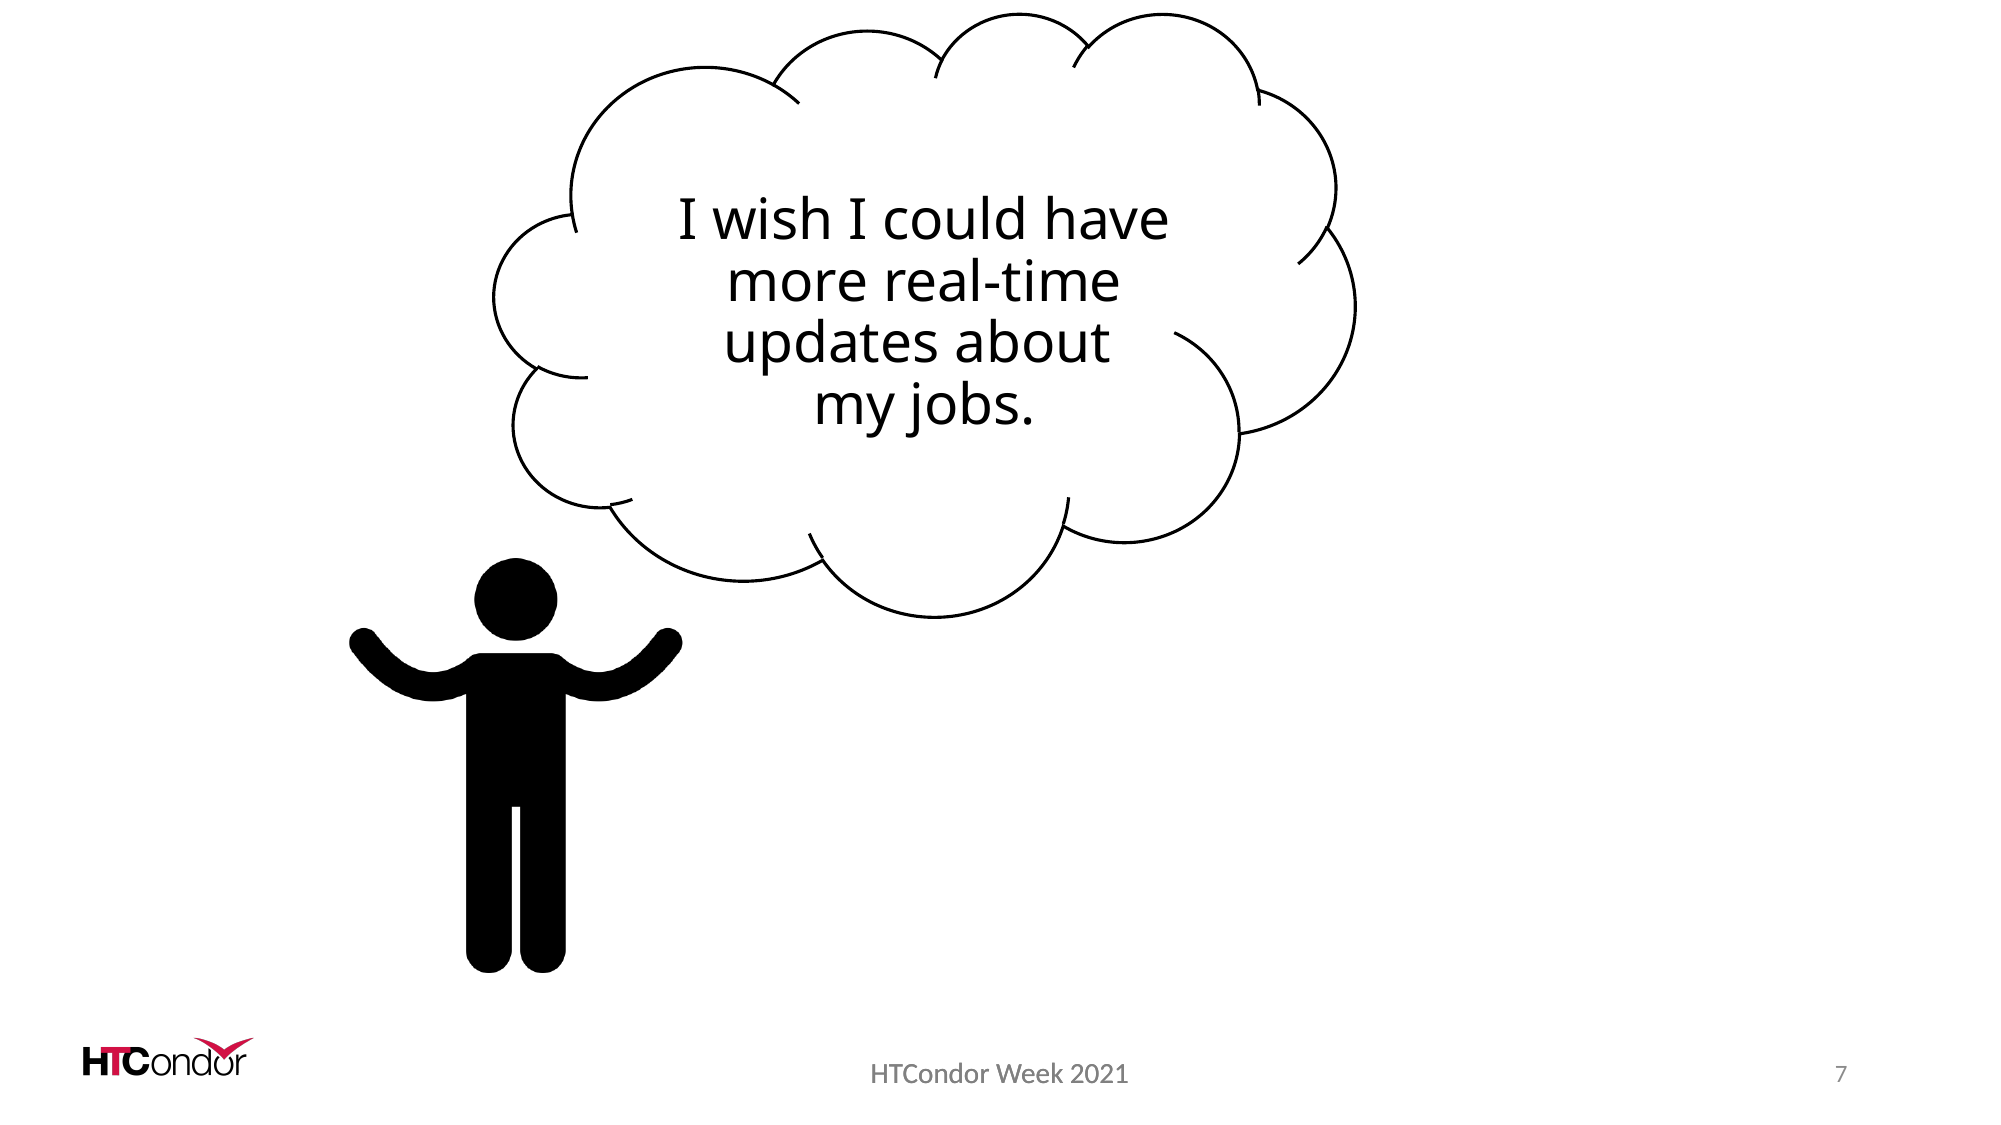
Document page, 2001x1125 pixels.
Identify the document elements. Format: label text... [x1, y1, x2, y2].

picture [273, 557, 758, 980]
text_box [492, 13, 1357, 619]
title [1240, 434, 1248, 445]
slide_number 7 [1412, 1042, 1863, 1103]
picture [81, 1037, 256, 1079]
